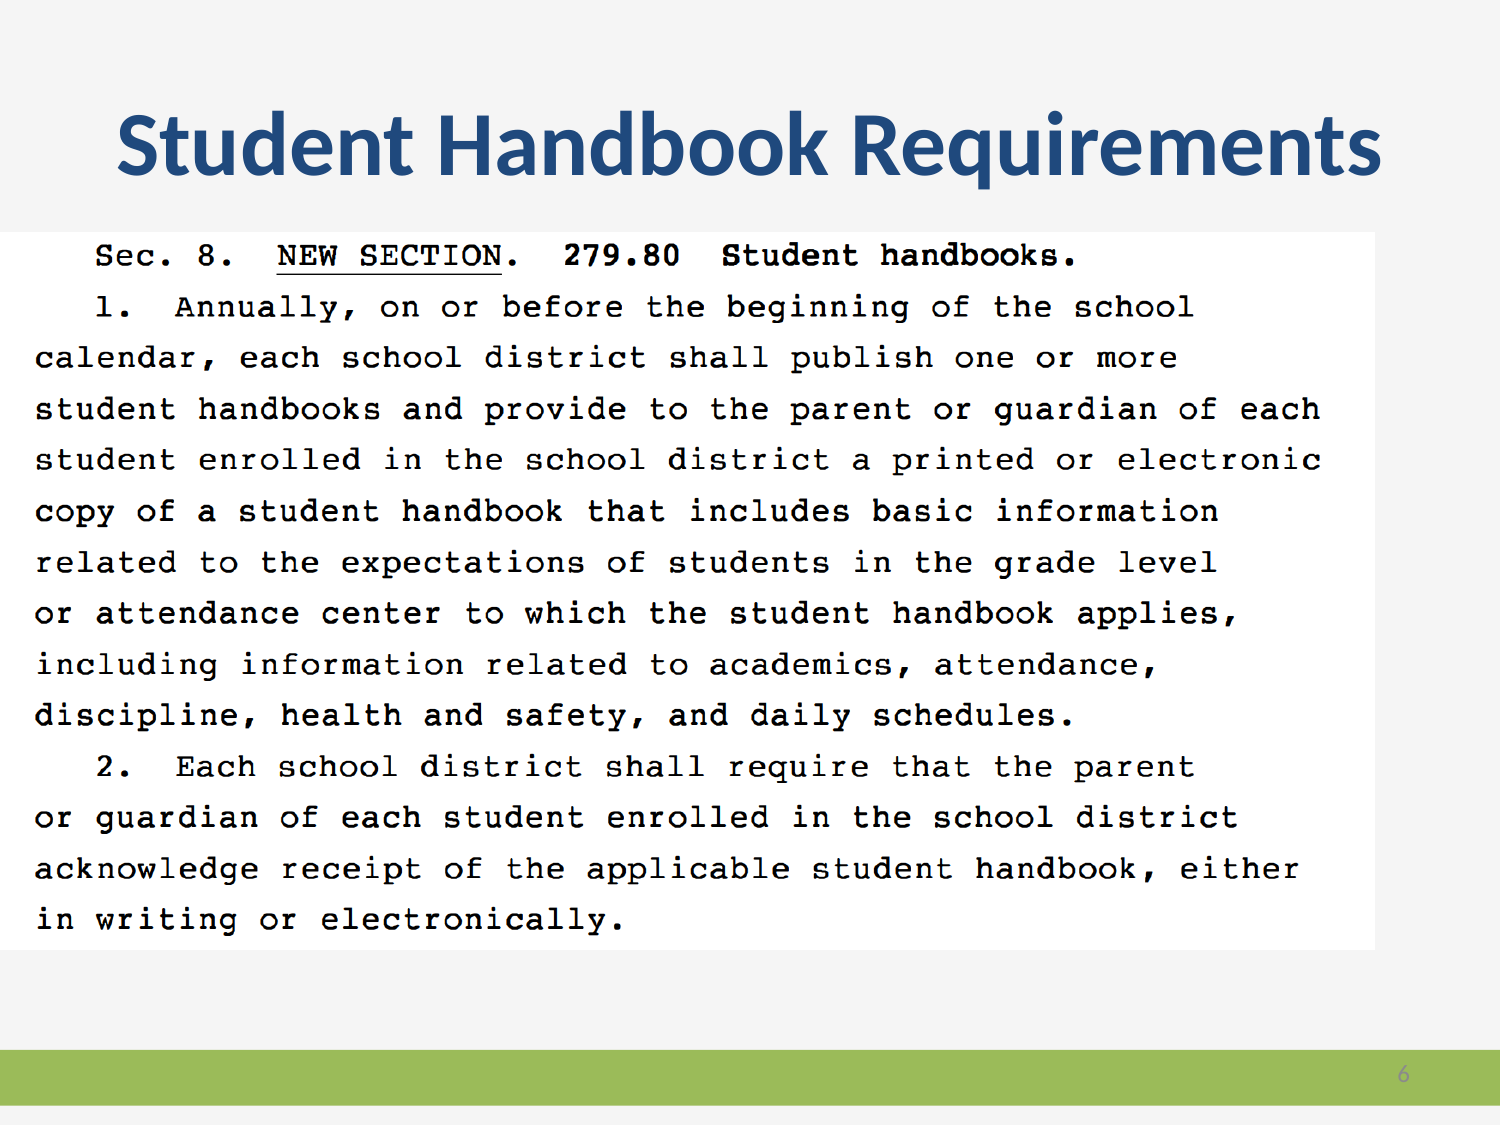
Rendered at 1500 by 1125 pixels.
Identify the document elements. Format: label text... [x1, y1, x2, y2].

title Student Handbook Requirements [75, 45, 1425, 233]
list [0, 232, 1375, 951]
slide_number 6 [1074, 1042, 1425, 1103]
